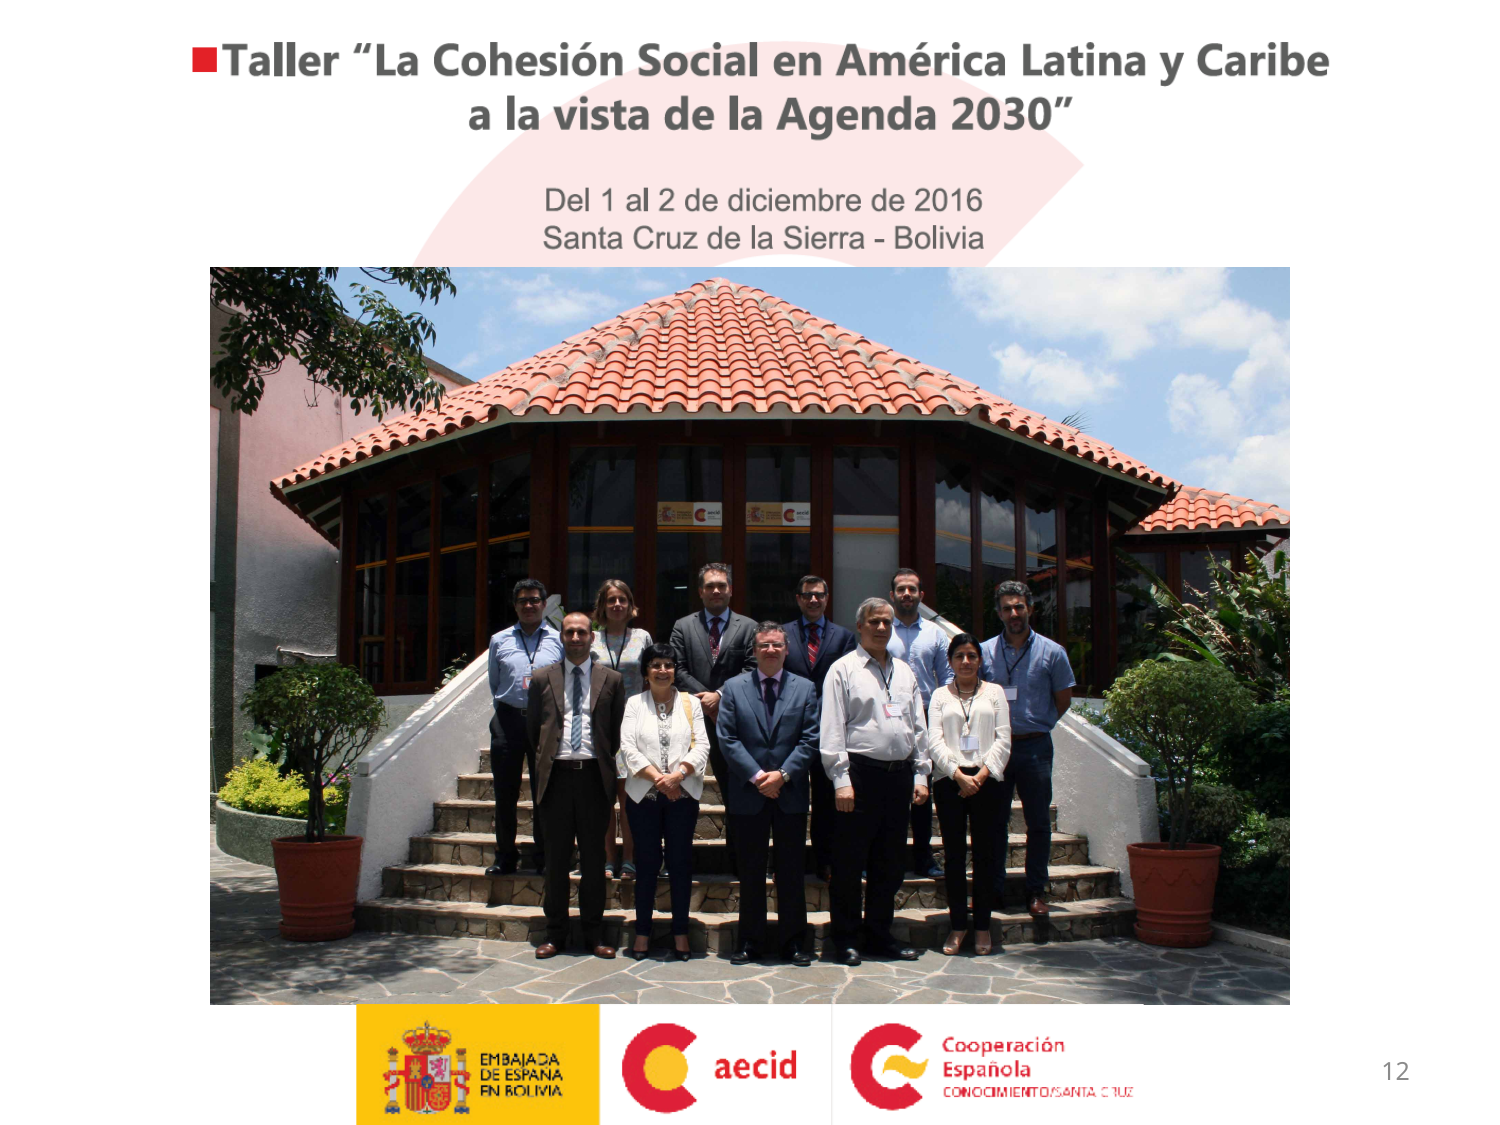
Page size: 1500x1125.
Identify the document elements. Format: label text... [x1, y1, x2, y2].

picture [356, 1003, 1144, 1125]
picture [182, 26, 1343, 267]
slide_number 12 [1147, 1042, 1425, 1103]
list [210, 275, 1290, 1006]
